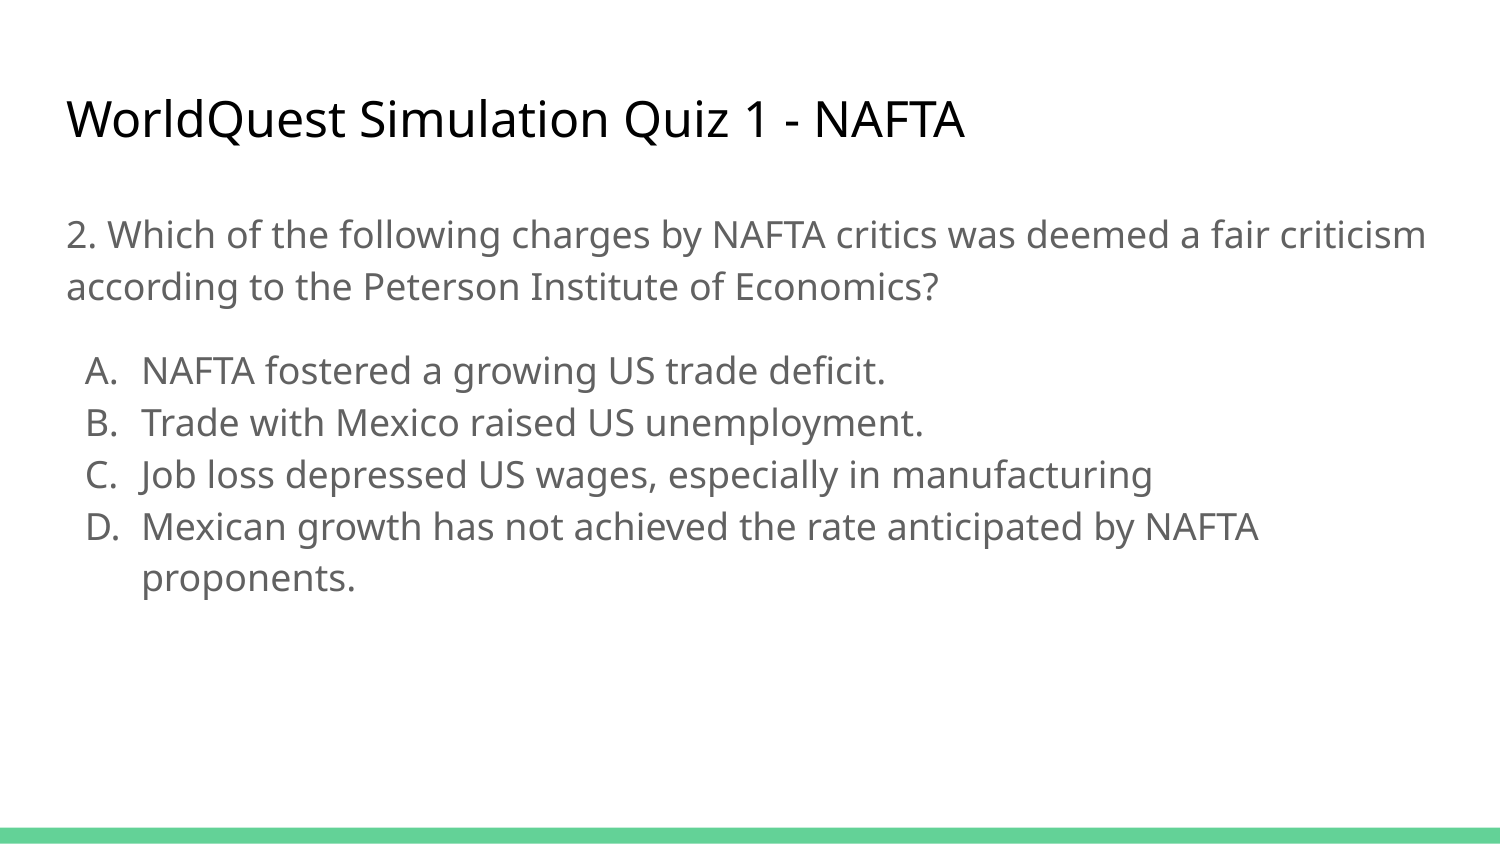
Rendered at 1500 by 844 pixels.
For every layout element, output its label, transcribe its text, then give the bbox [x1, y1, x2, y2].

list 2. Which of the following charges by NAFTA critics was deemed a fair criticism according to the Peterson Institute of Economics? NAFTA fostered a growing US trade deficit. Trade with Mexico raised US unemployment. Job loss depressed US wages, especially in manufacturing Mexican growth has not achieved the rate anticipated by NAFTA proponents. [51, 189, 1449, 750]
title WorldQuest Simulation Quiz 1 - NAFTA [51, 72, 1449, 167]
